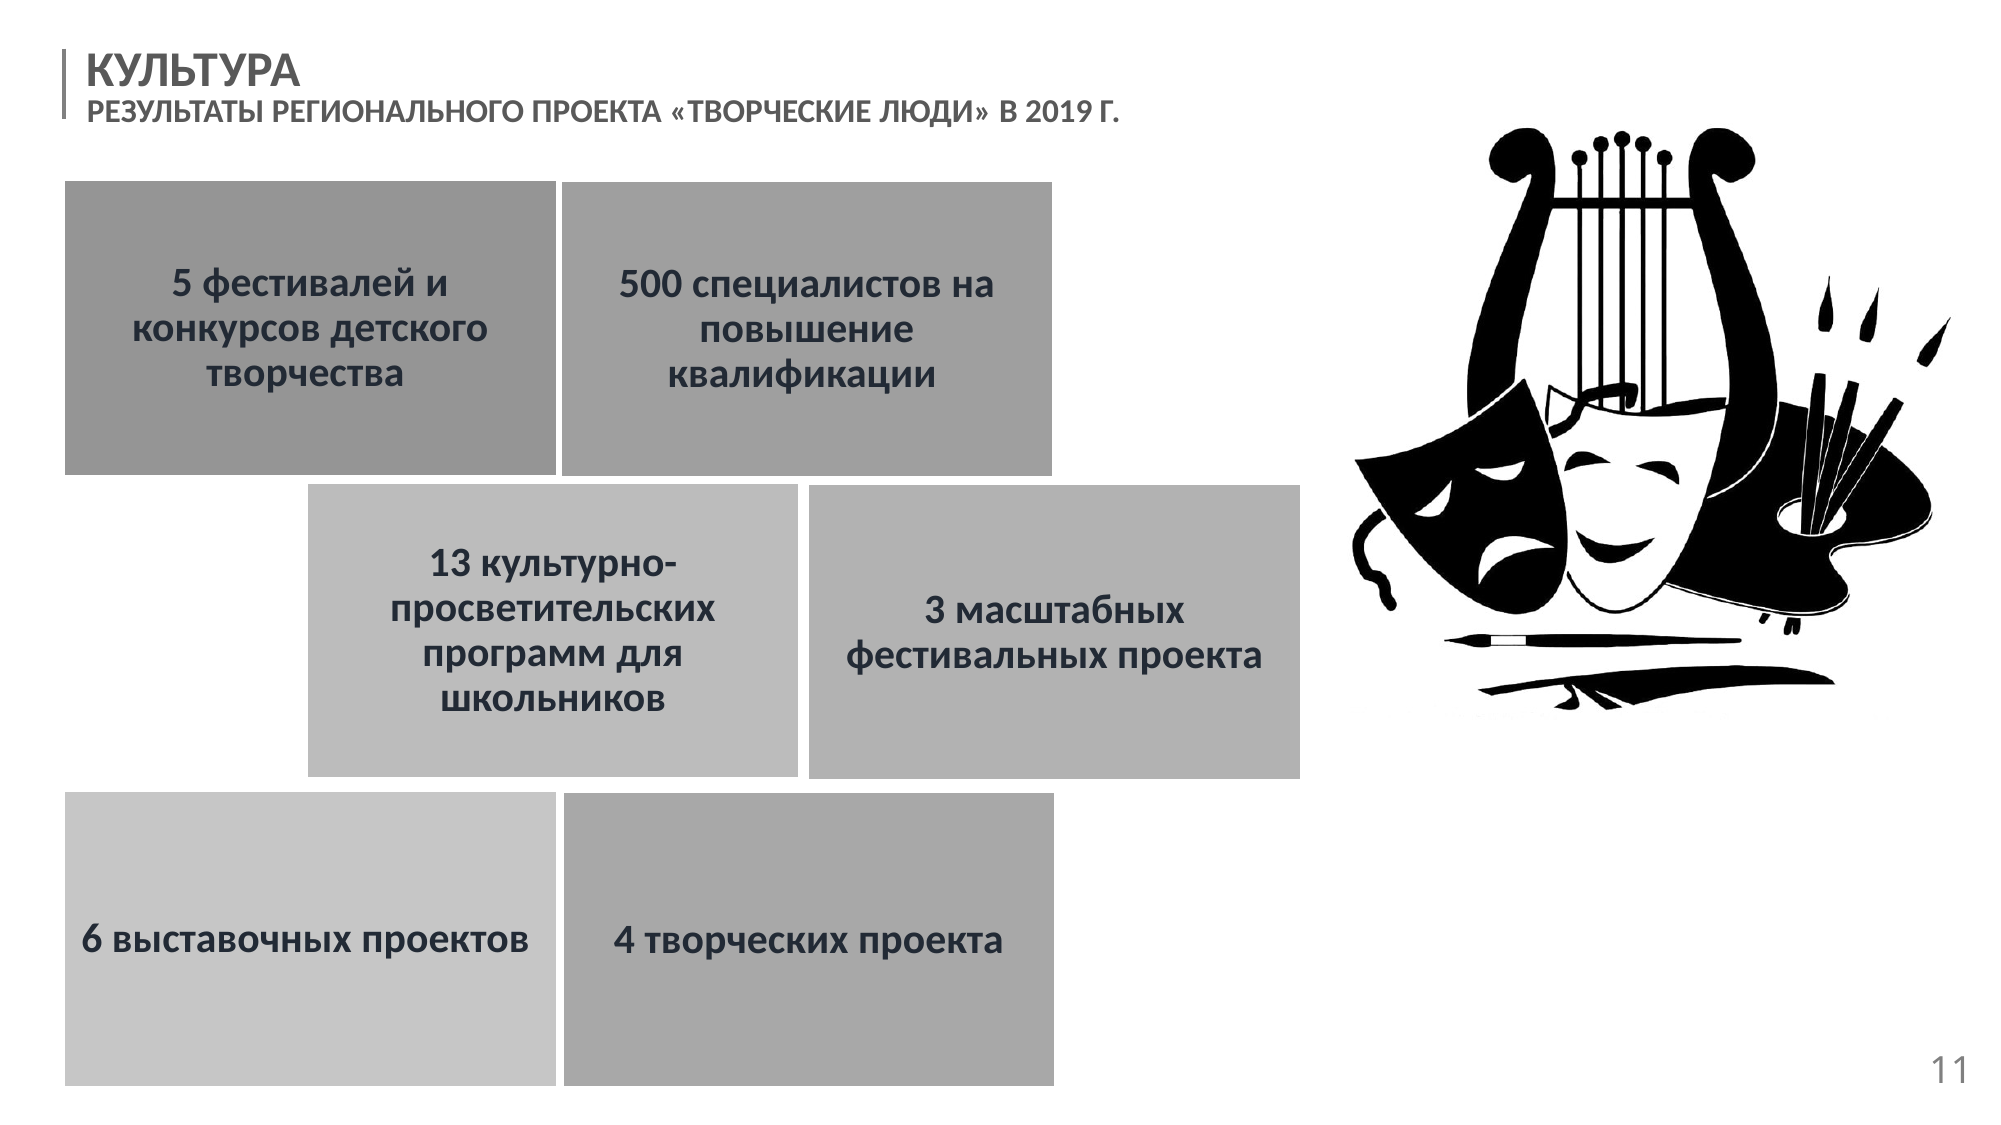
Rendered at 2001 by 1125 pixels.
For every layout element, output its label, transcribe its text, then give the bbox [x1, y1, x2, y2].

text_box 11 [1864, 1035, 2000, 1111]
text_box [14, 138, 1398, 1125]
text_box КУЛЬТУРА РЕЗУЛЬТАТЫ РЕГИОНАЛЬНОГО ПРОЕКТА «ТВОРЧЕСКИЕ ЛЮДИ» В 2019 Г. [71, 38, 2000, 139]
picture [1314, 83, 1969, 739]
